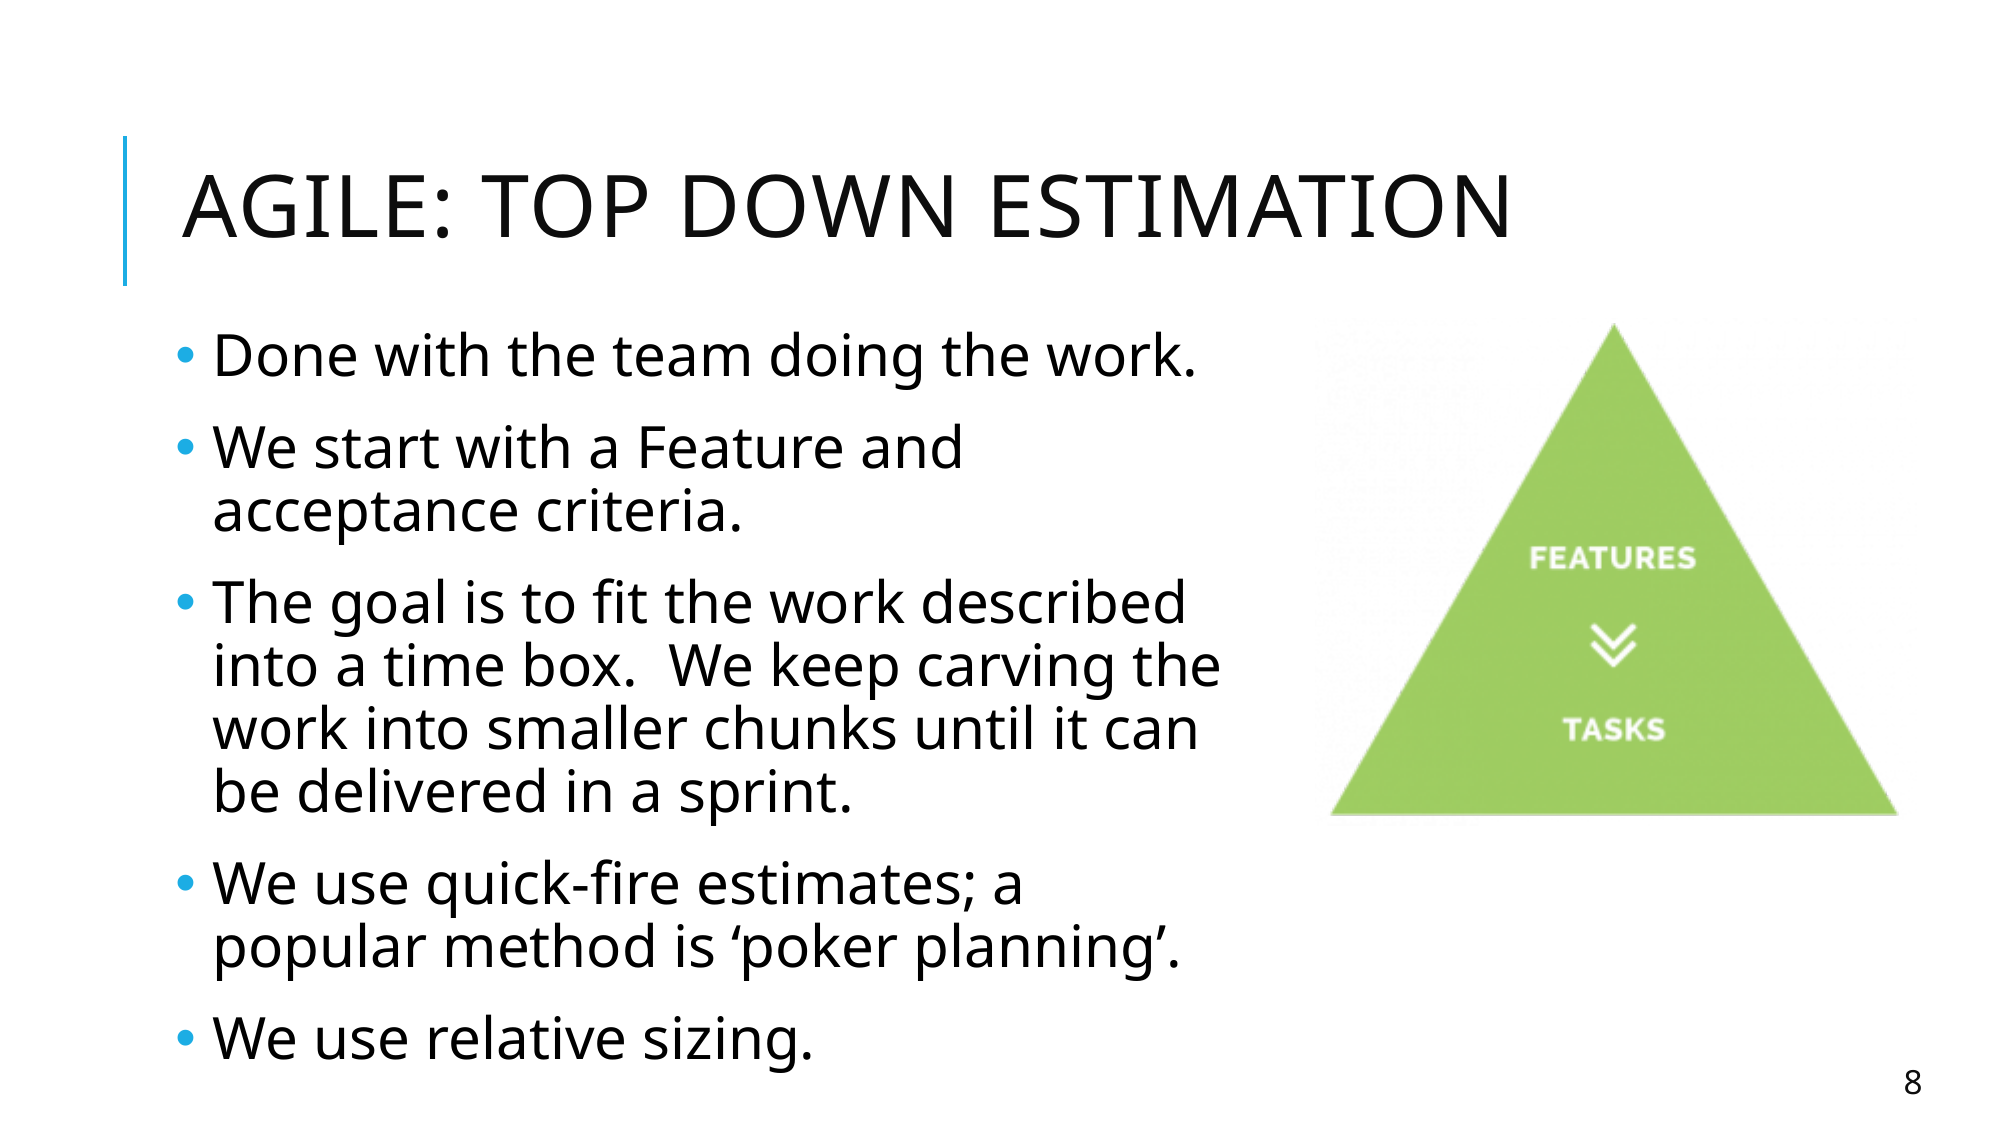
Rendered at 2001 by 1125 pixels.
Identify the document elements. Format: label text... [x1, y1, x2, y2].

list Done with the team doing the work. We start with a Feature and acceptance criteria. The goal is to fit the work described into a time box. We keep carving the work into smaller chunks until it can be delivered in a sprint. We use quick-fire estimates; a popular method is ‘poker planning’. We use relative sizing. [168, 318, 1232, 1034]
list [1314, 318, 1917, 826]
slide_number 7 [1777, 1061, 1938, 1107]
title Agile: Top Down estimation [168, 135, 1763, 290]
